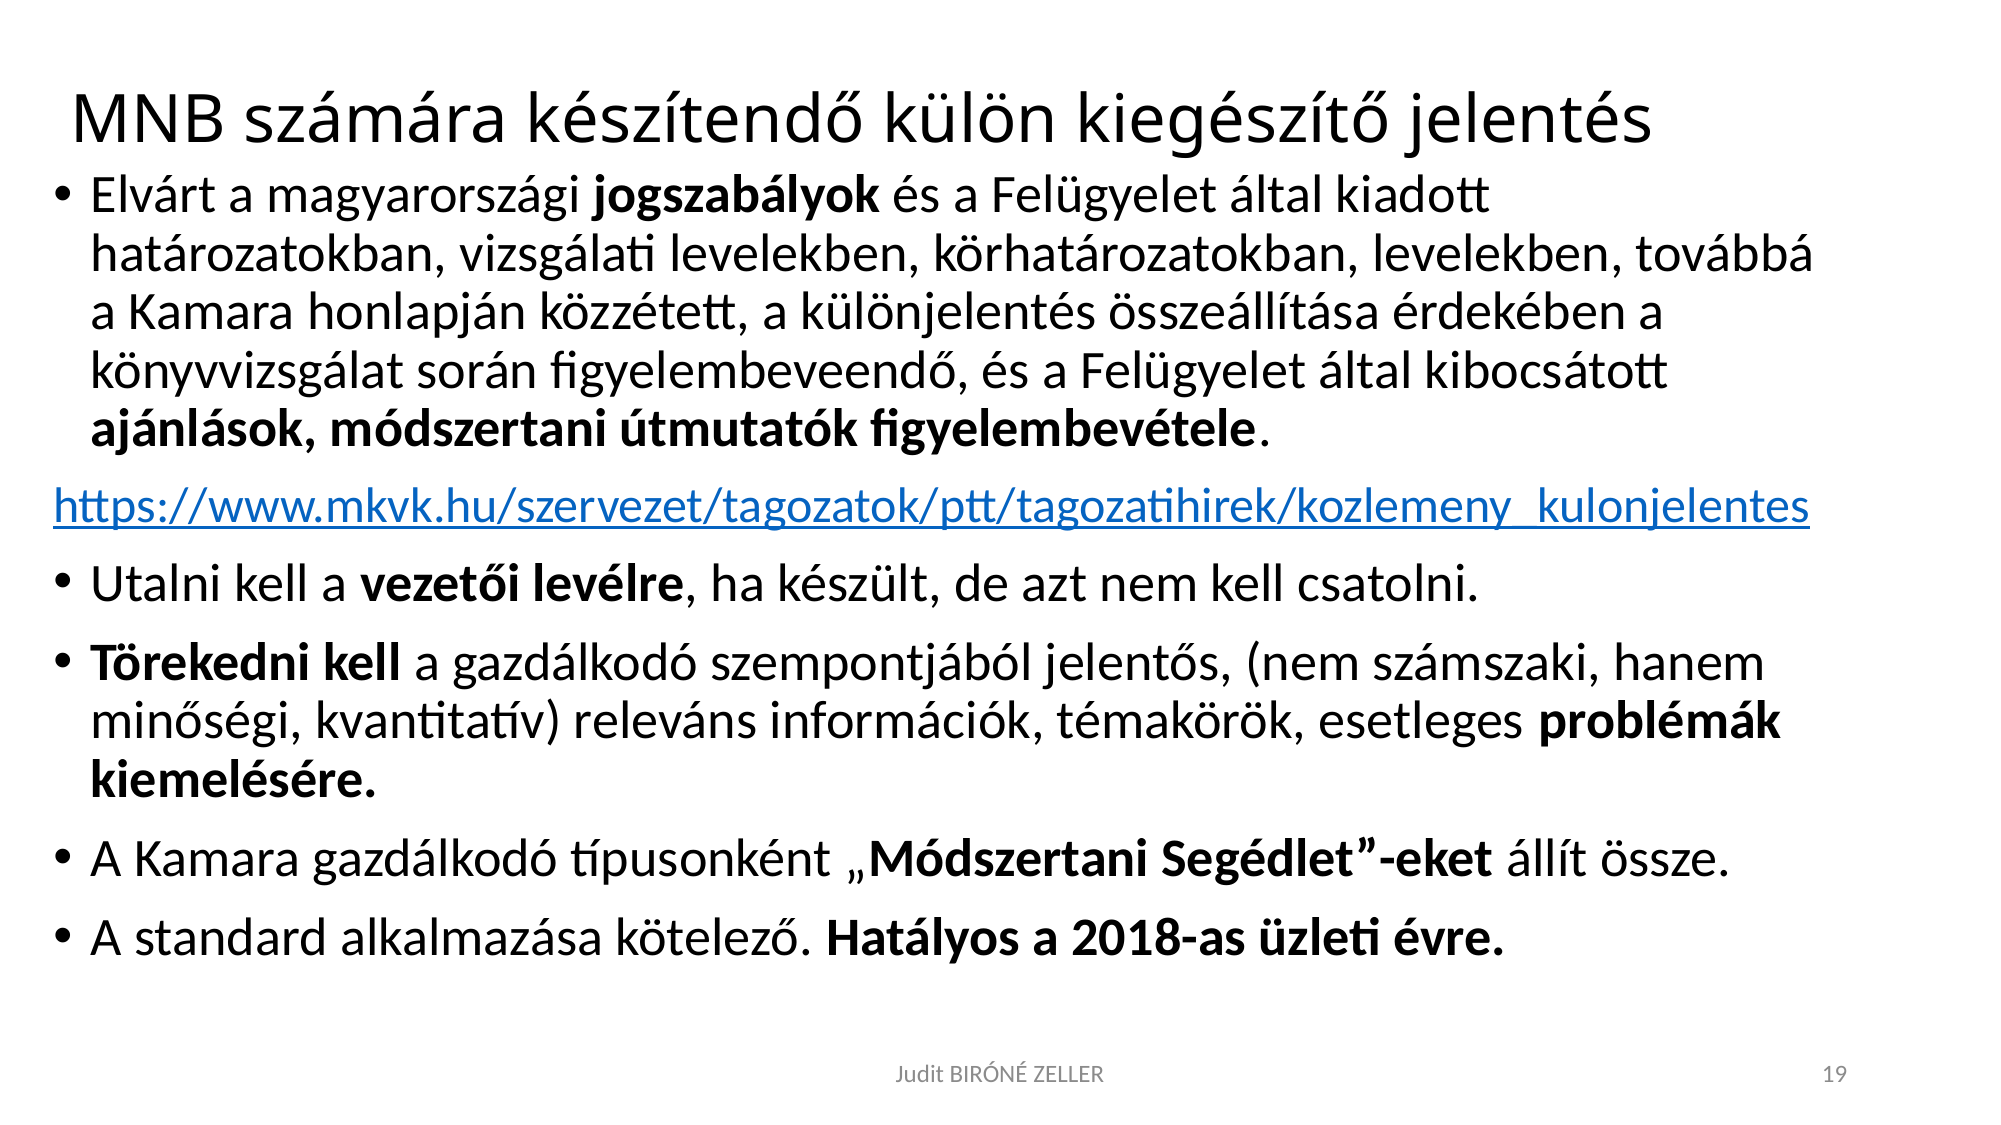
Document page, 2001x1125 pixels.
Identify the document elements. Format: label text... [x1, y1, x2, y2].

footer Judit BIRÓNÉ ZELLER [662, 1042, 1338, 1103]
title MNB számára készítendő külön kiegészítő jelentés [55, 59, 1863, 182]
list Elvárt a magyarországi jogszabályok és a Felügyelet által kiadott határozatokban, vizsgálati levelekben, körhatározatokban, levelekben, továbbá a Kamara honlapján közzétett, a különjelentés összeállítása érdekében a könyvvizsgálat során figyelembeveendő, és a Felügyelet által kibocsátott ajánlások, módszertani útmutatók figyelembevétele. https://www.mkvk.hu/szervezet/tagozatok/ptt/tagozatihirek/kozlemeny_kulonjelentes Utalni kell a vezetői levélre, ha készült, de azt nem kell csatolni. Törekedni kell a gazdálkodó szempontjából jelentős, (nem számszaki, hanem minőségi, kvantitatív) releváns információk, témakörök, esetleges problémák kiemelésére. A Kamara gazdálkodó típusonként „Módszertani Segédlet”-eket állít össze. A standard alkalmazása kötelező. Hatályos a 2018-as üzleti évre. [38, 158, 1847, 968]
slide_number 19 [1412, 1042, 1863, 1103]
